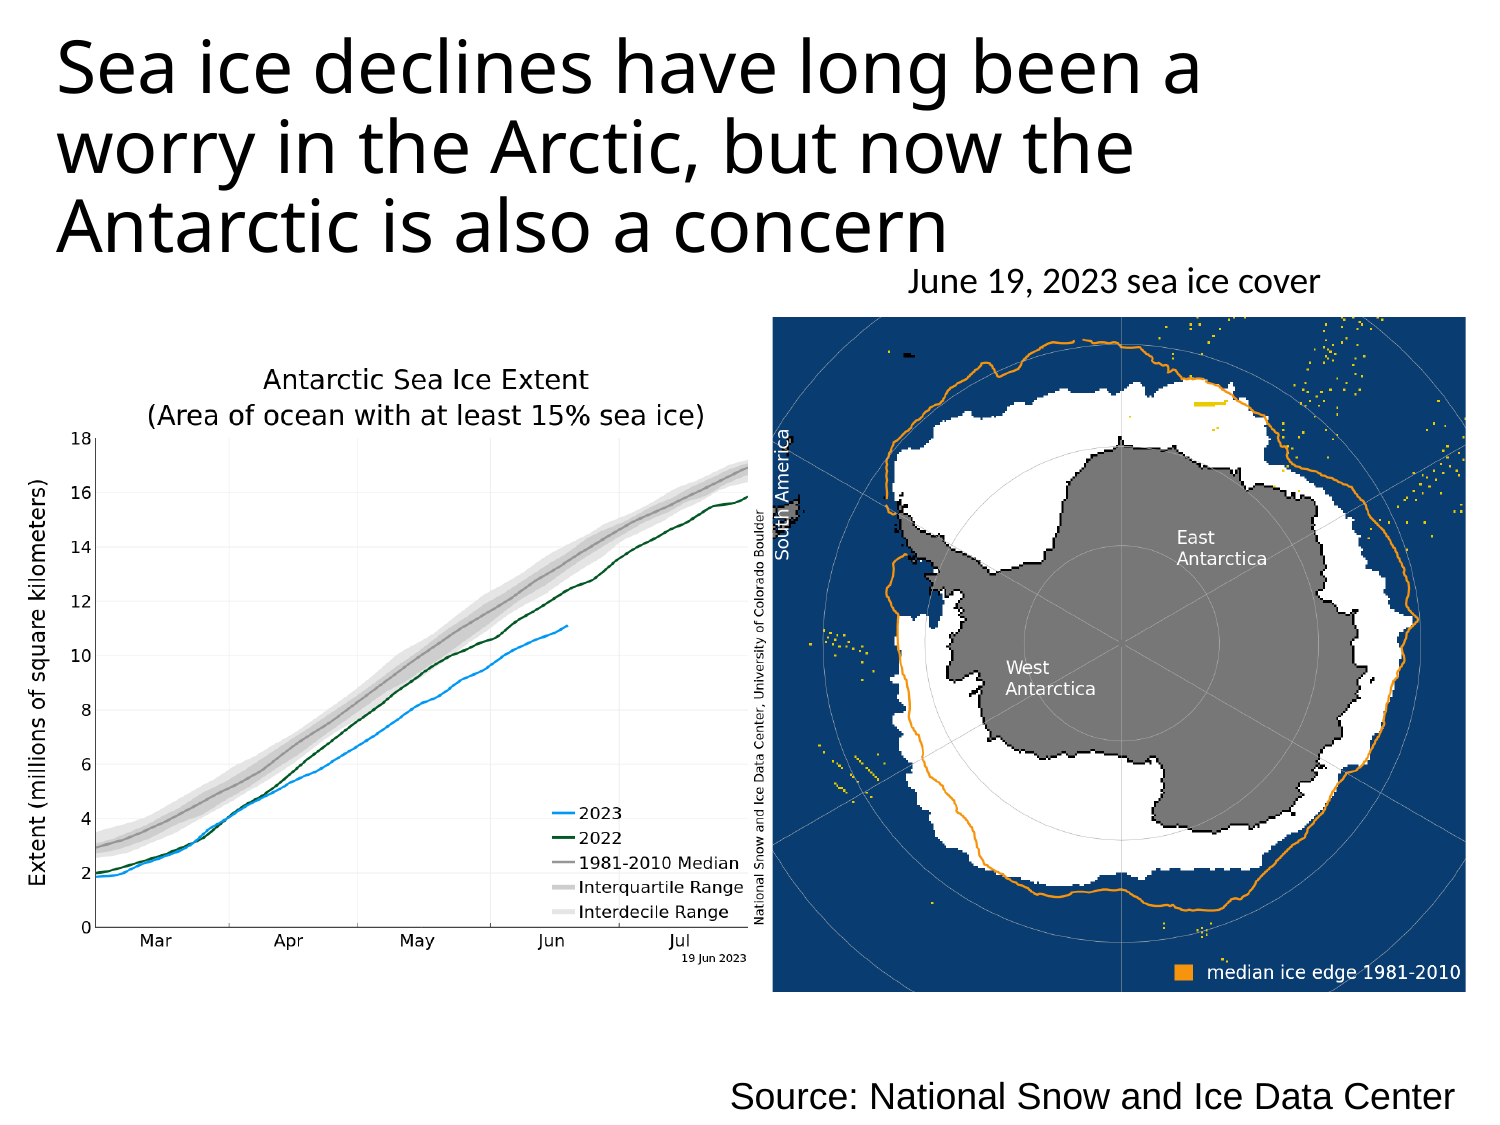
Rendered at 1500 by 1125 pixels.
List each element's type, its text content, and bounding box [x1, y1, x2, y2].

text_box Source: National Snow and Ice Data Center [715, 1064, 1500, 1125]
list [18, 340, 772, 992]
text_box June 19, 2023 sea ice cover [893, 248, 1337, 309]
picture [772, 317, 1466, 992]
title Sea ice declines have long been a worry in the Arctic, but now the Antarctic is also a concern [41, 21, 1397, 278]
